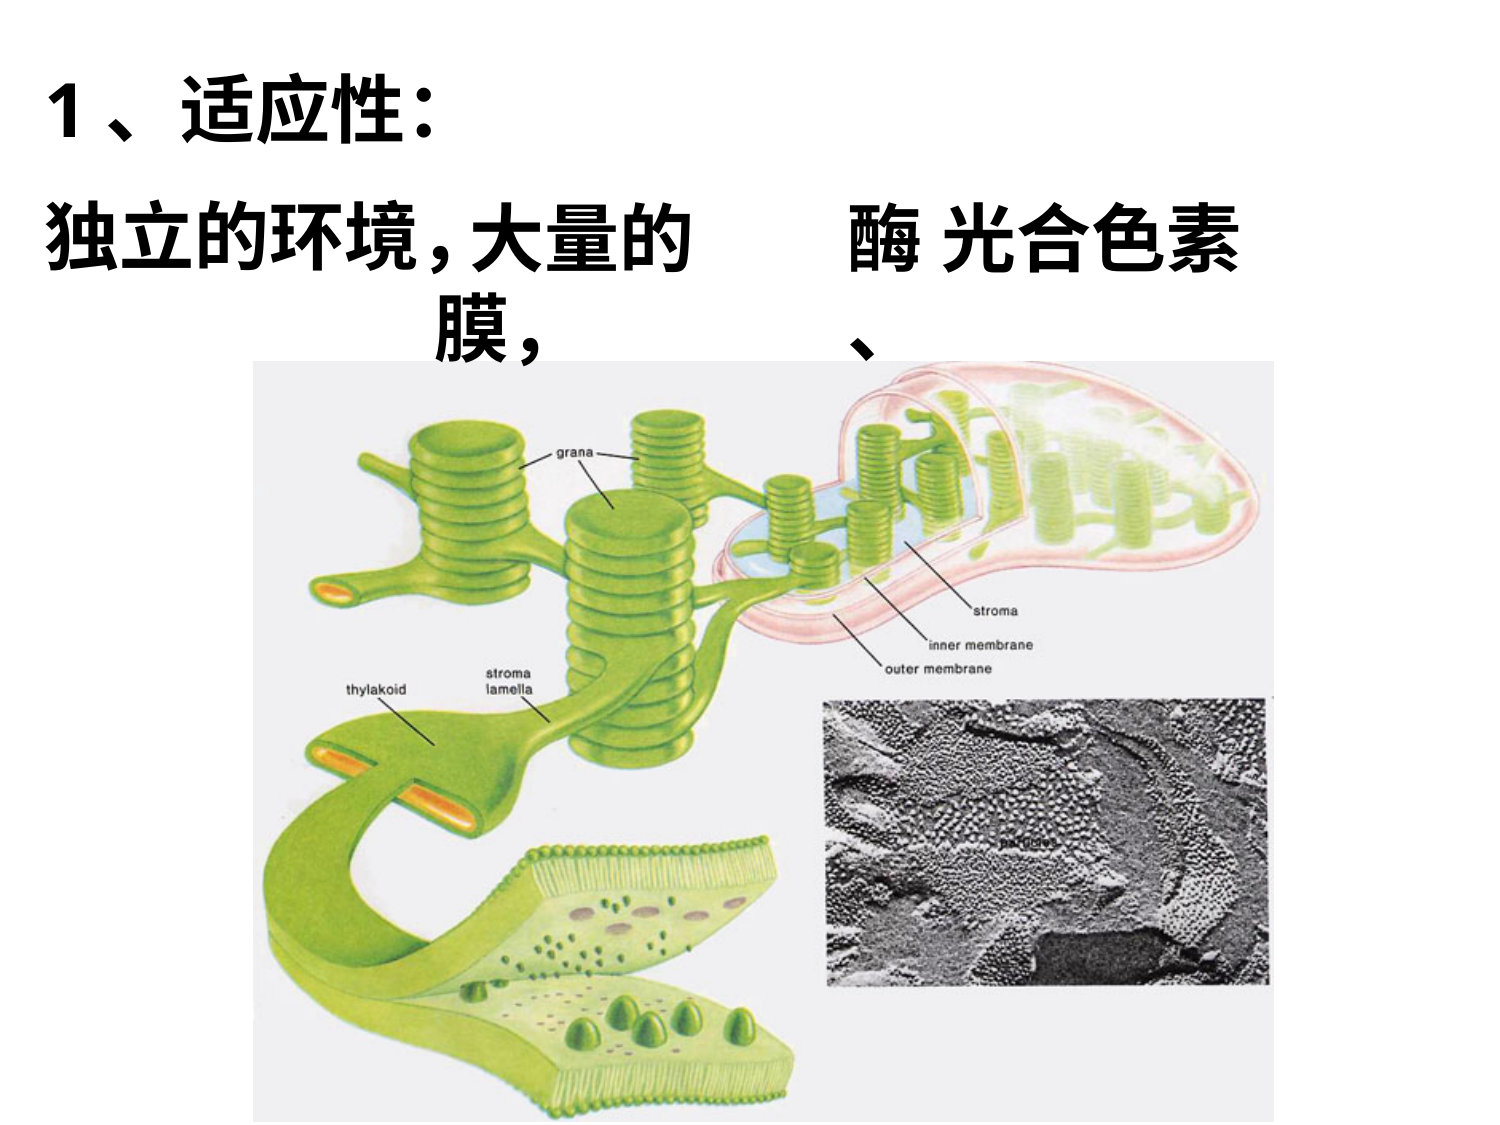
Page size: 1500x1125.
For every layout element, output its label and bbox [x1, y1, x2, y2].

picture [253, 361, 1275, 1122]
text_box [29, 54, 1294, 298]
